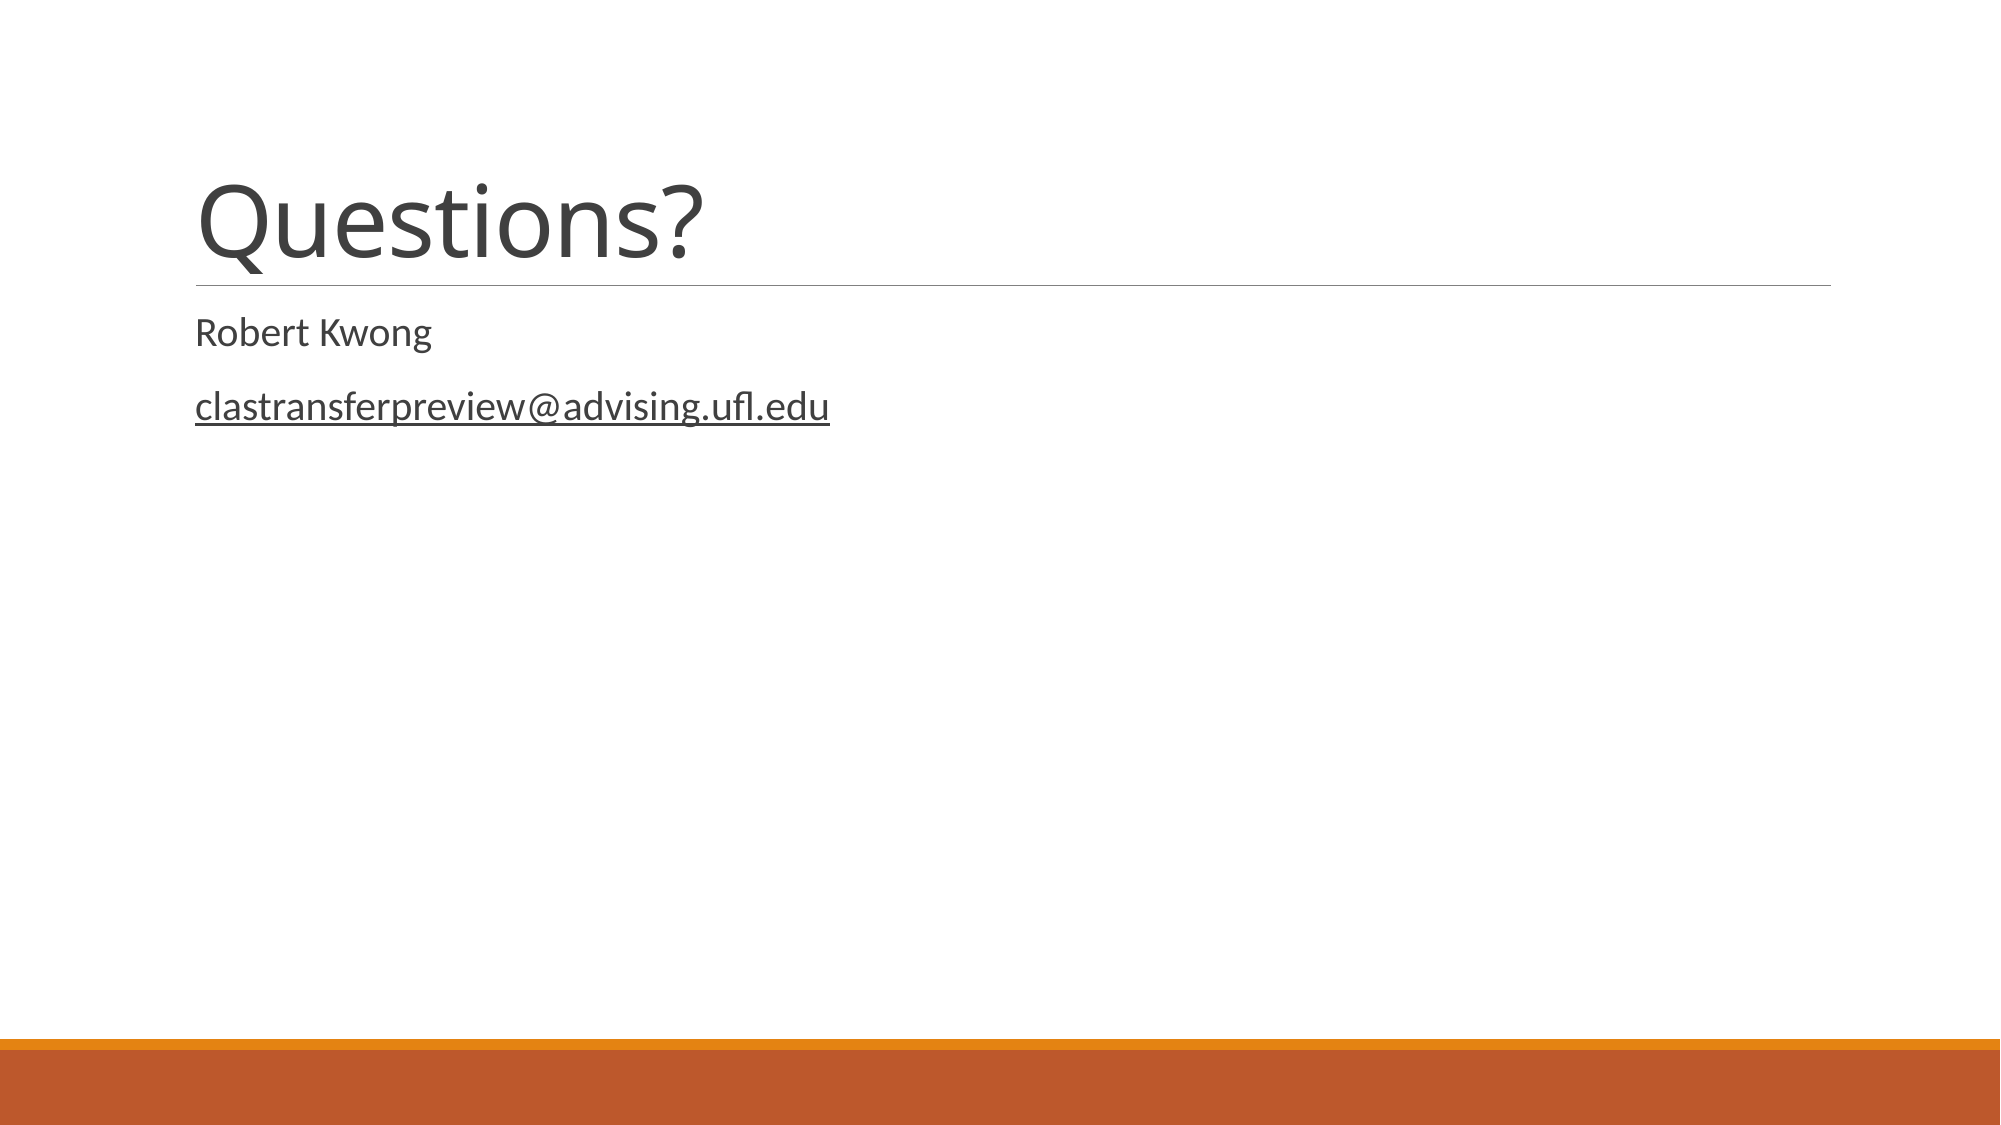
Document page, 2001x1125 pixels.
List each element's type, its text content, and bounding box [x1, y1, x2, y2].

title Questions? [180, 47, 1830, 285]
list Robert Kwong clastransferpreview@advising.ufl.edu [180, 302, 1830, 963]
